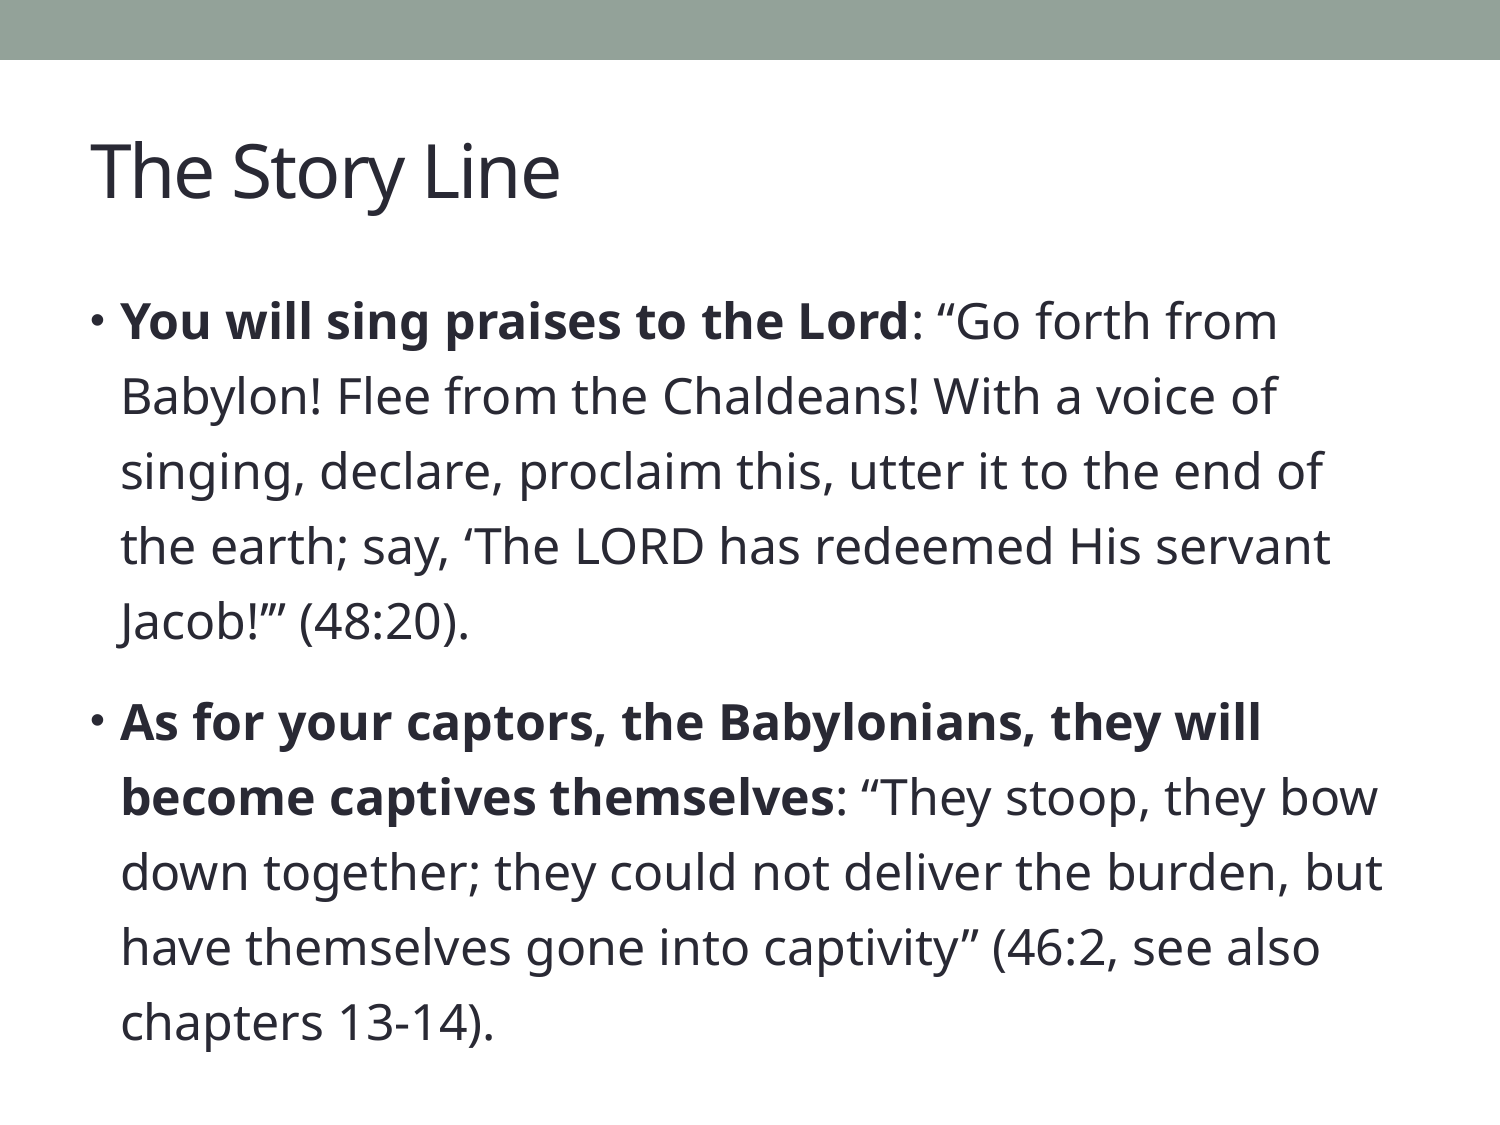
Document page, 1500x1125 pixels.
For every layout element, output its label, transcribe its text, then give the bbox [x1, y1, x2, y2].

title The Story Line [75, 87, 1425, 250]
list You will sing praises to the Lord: “Go forth from Babylon! Flee from the Chaldeans! With a voice of singing, declare, proclaim this, utter it to the end of the earth; say, ‘The LORD has redeemed His servant Jacob!’” (48:20). As for your captors, the Babylonians, they will become captives themselves: “They stoop, they bow down together; they could not deliver the burden, but have themselves gone into captivity” (46:2, see also chapters 13-14). [75, 262, 1425, 1063]
